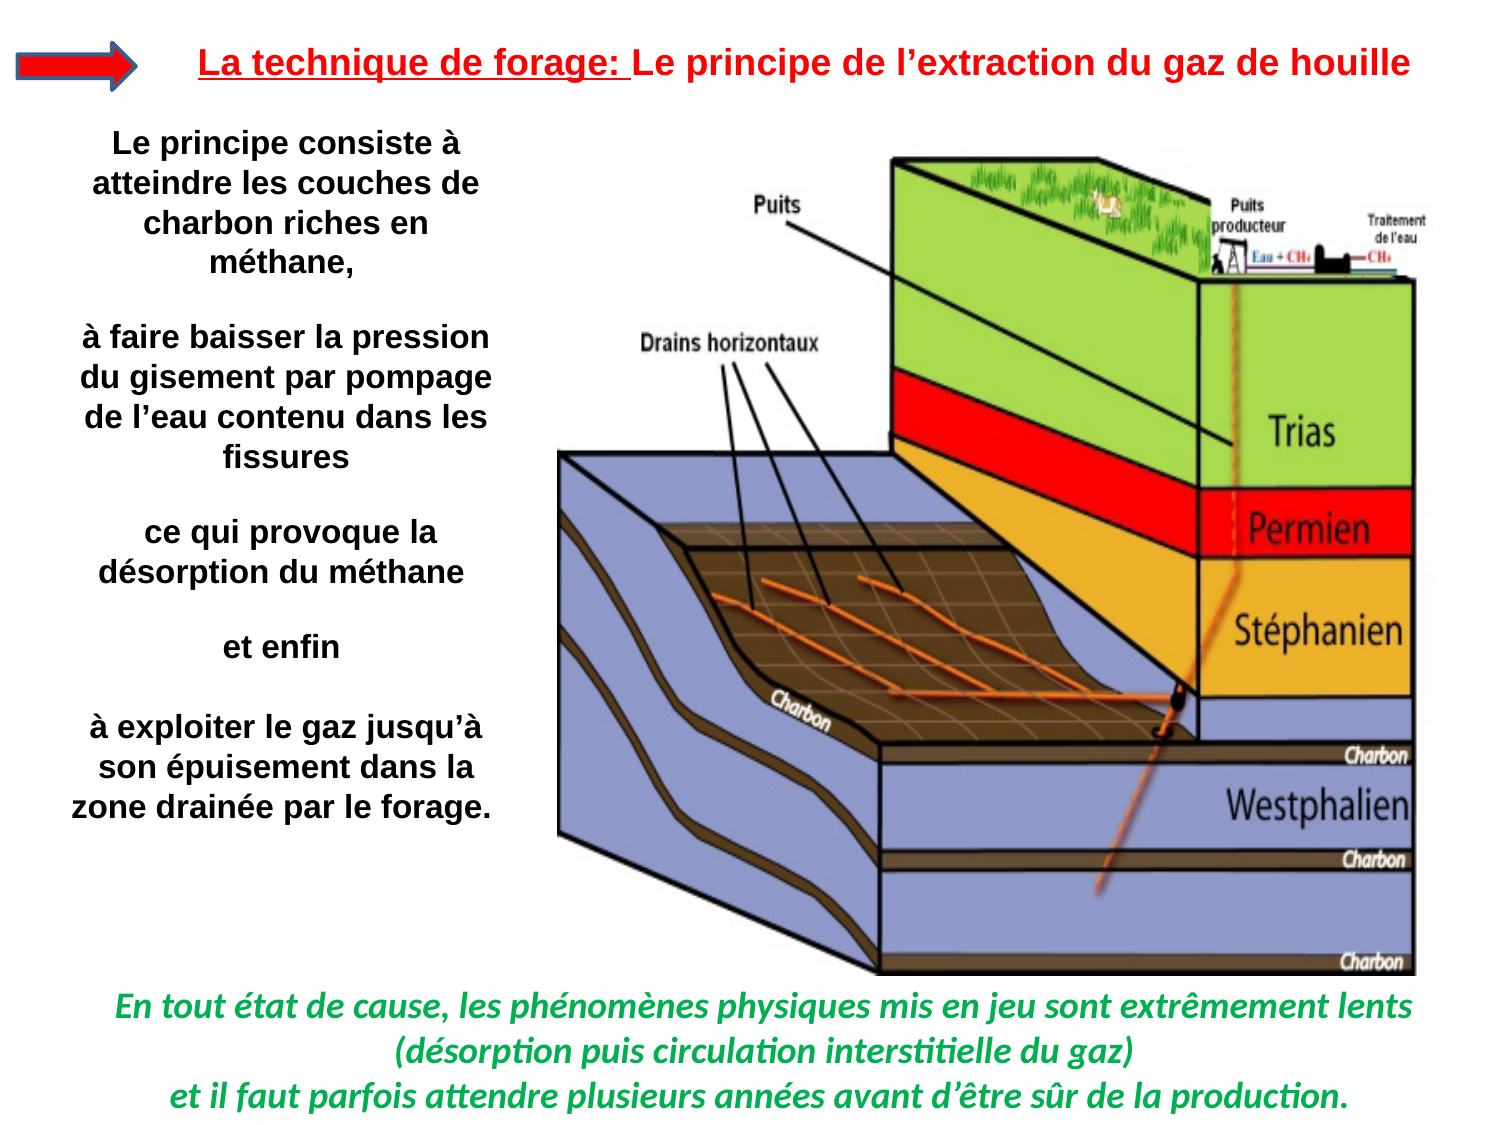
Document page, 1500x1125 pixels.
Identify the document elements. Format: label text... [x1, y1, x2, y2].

text_box La technique de forage: Le principe de l’extraction du gaz de houille [183, 30, 1477, 91]
picture [557, 101, 1500, 977]
text_box Le principe consiste à atteindre les couches de charbon riches en méthane, à faire baisser la pression du gisement par pompage de l’eau contenu dans les fissures ce qui provoque la désorption du méthane et enfin à exploiter le gaz jusqu’à son épuisement dans la zone drainée par le forage. [53, 113, 520, 832]
text_box En tout état de cause, les phénomènes physiques mis en jeu sont extrêmement lents (désorption puis circulation interstitielle du gaz) et il faut parfois attendre plusieurs années avant d’être sûr de la production. [29, 973, 1500, 1124]
text_box [15, 40, 138, 92]
